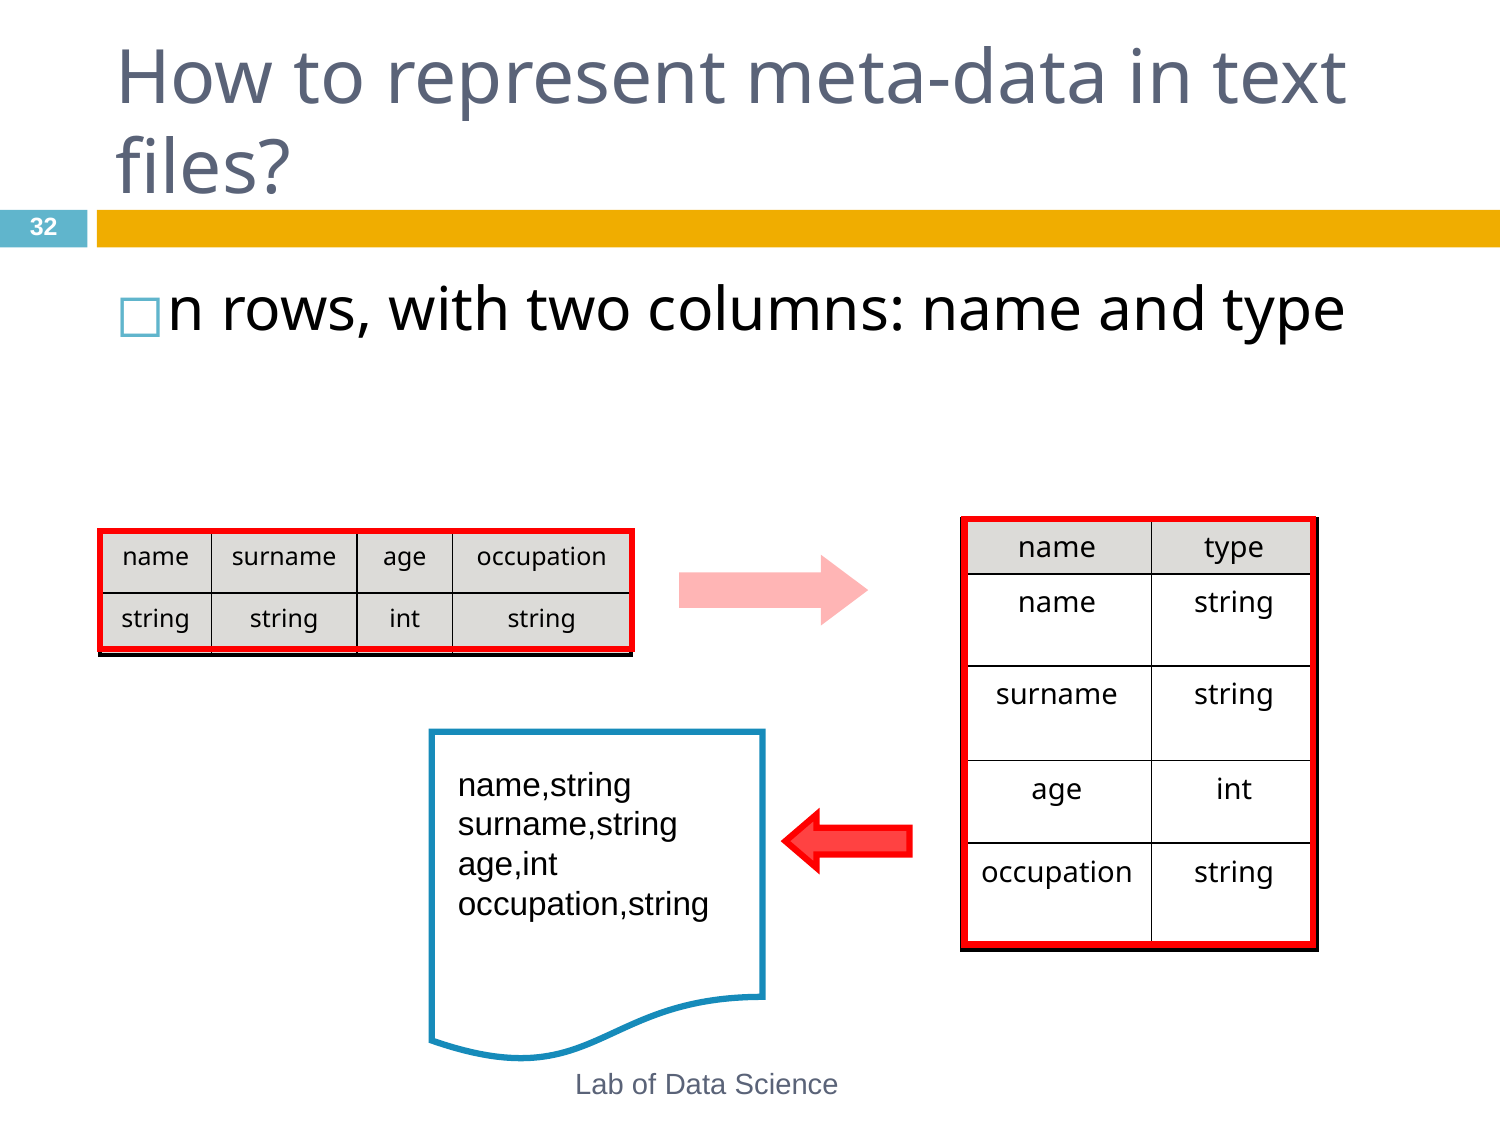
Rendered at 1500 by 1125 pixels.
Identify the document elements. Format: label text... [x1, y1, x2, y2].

footer Lab of Data Science [262, 1052, 1152, 1113]
title How to represent meta-data in text files? [100, 37, 1438, 200]
text_box [785, 814, 910, 868]
text_box [679, 554, 869, 626]
list n rows, with two columns: name and type [100, 262, 1438, 1000]
text_box [431, 731, 763, 1059]
text_box [964, 519, 1313, 945]
slide_number ‹#› [0, 208, 88, 249]
text_box name,string surname,string age,int occupation,string [442, 755, 750, 930]
text_box [100, 530, 632, 650]
table_cell string [1152, 844, 1315, 948]
